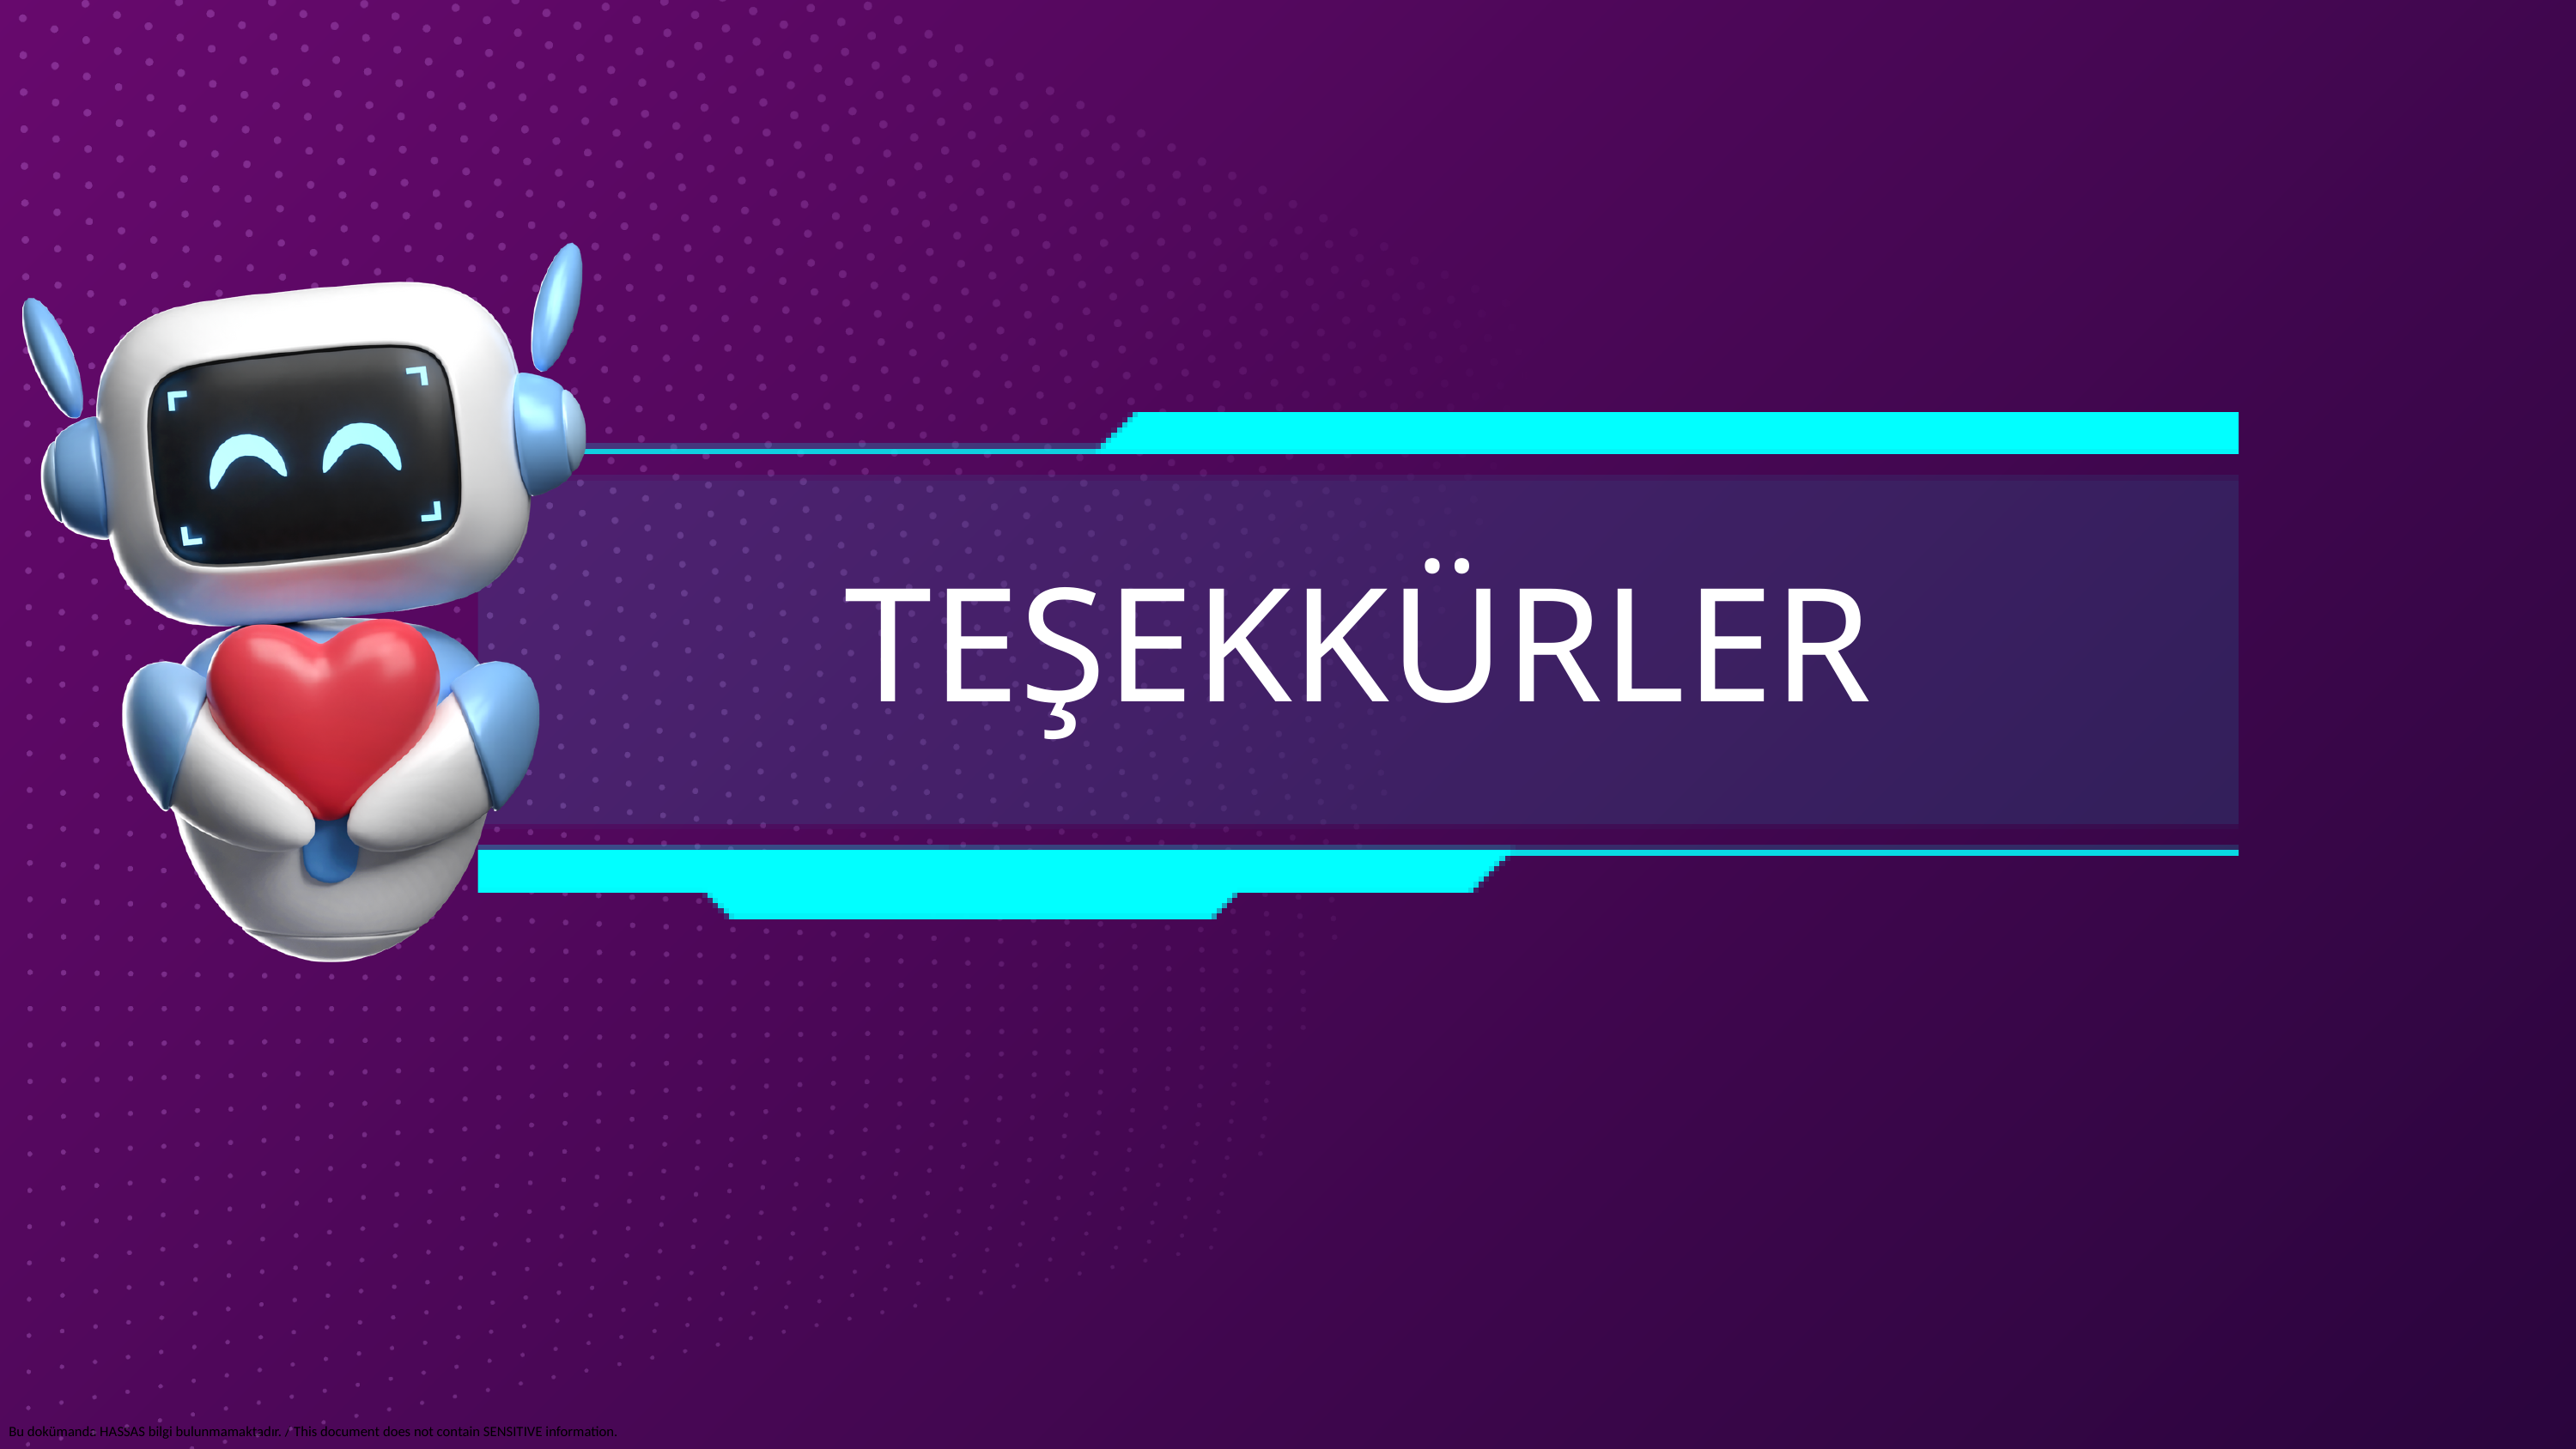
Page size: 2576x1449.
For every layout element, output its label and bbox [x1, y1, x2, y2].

text_box [21, 242, 586, 962]
text_box [477, 412, 2239, 919]
text_box [0, 0, 1547, 1449]
